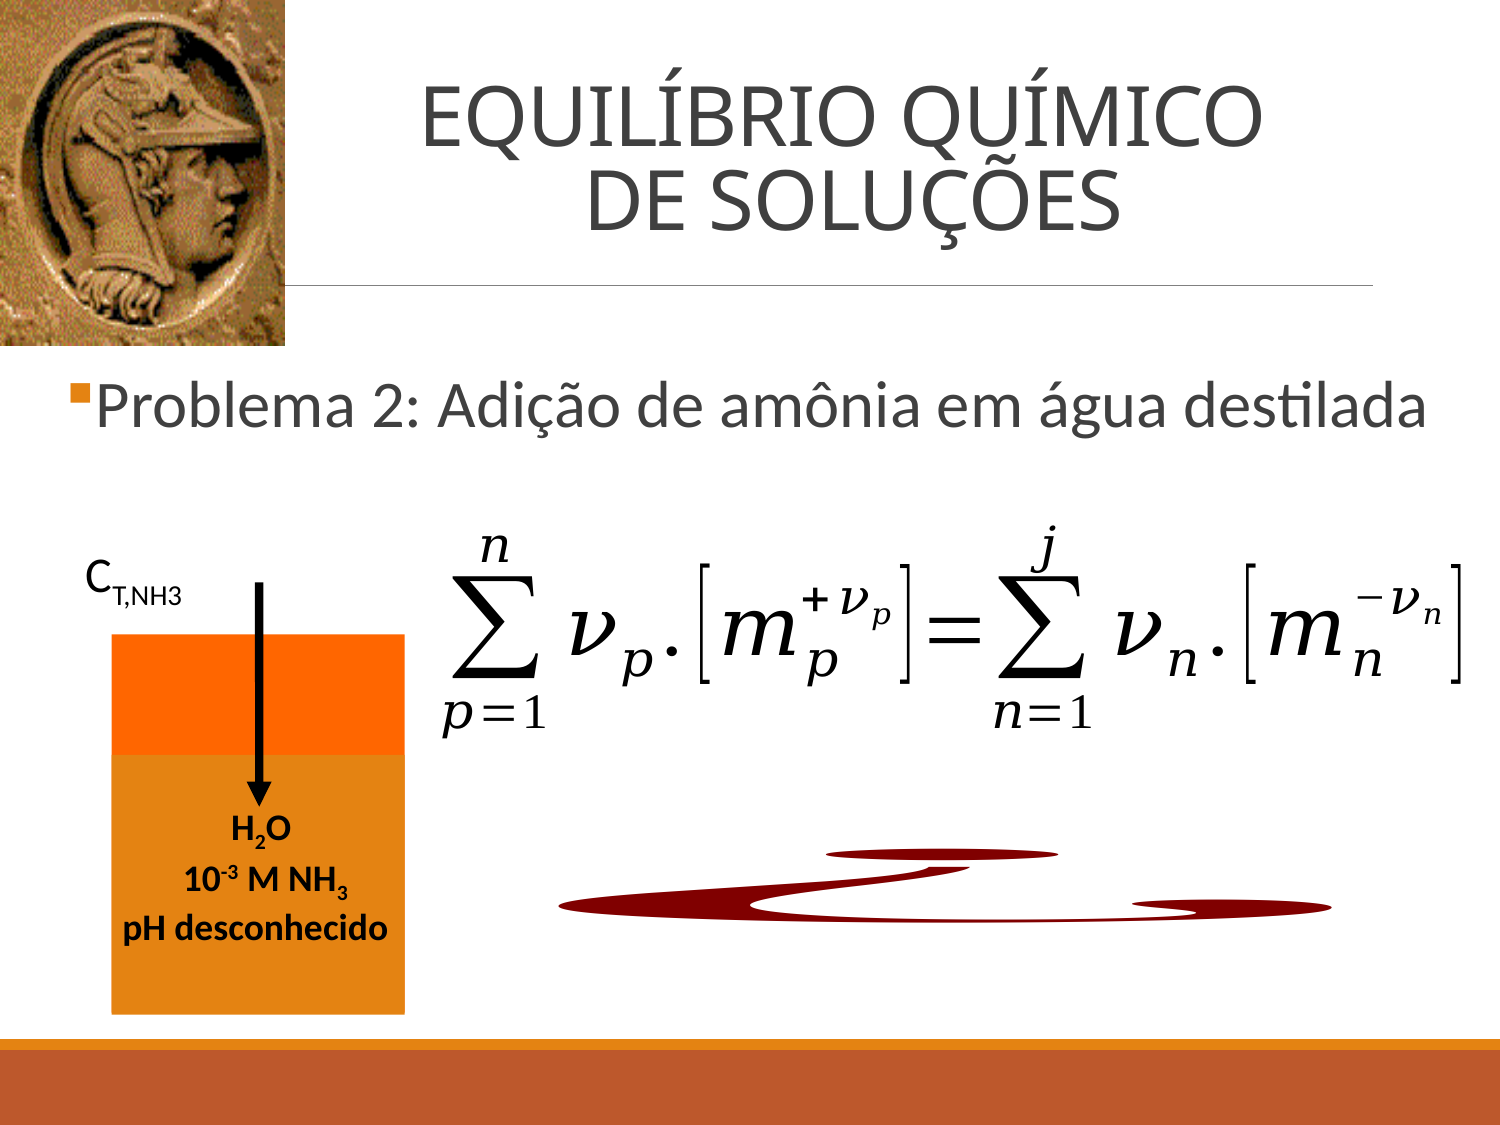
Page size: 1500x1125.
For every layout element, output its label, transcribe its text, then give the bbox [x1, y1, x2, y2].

list Problema 2: Adição de amônia em água destilada [64, 362, 1459, 543]
text_box EQUILÍBRIO QUÍMICO DE SOLUÇÕES [297, 54, 1422, 256]
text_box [64, 534, 420, 1016]
picture [0, 0, 288, 351]
